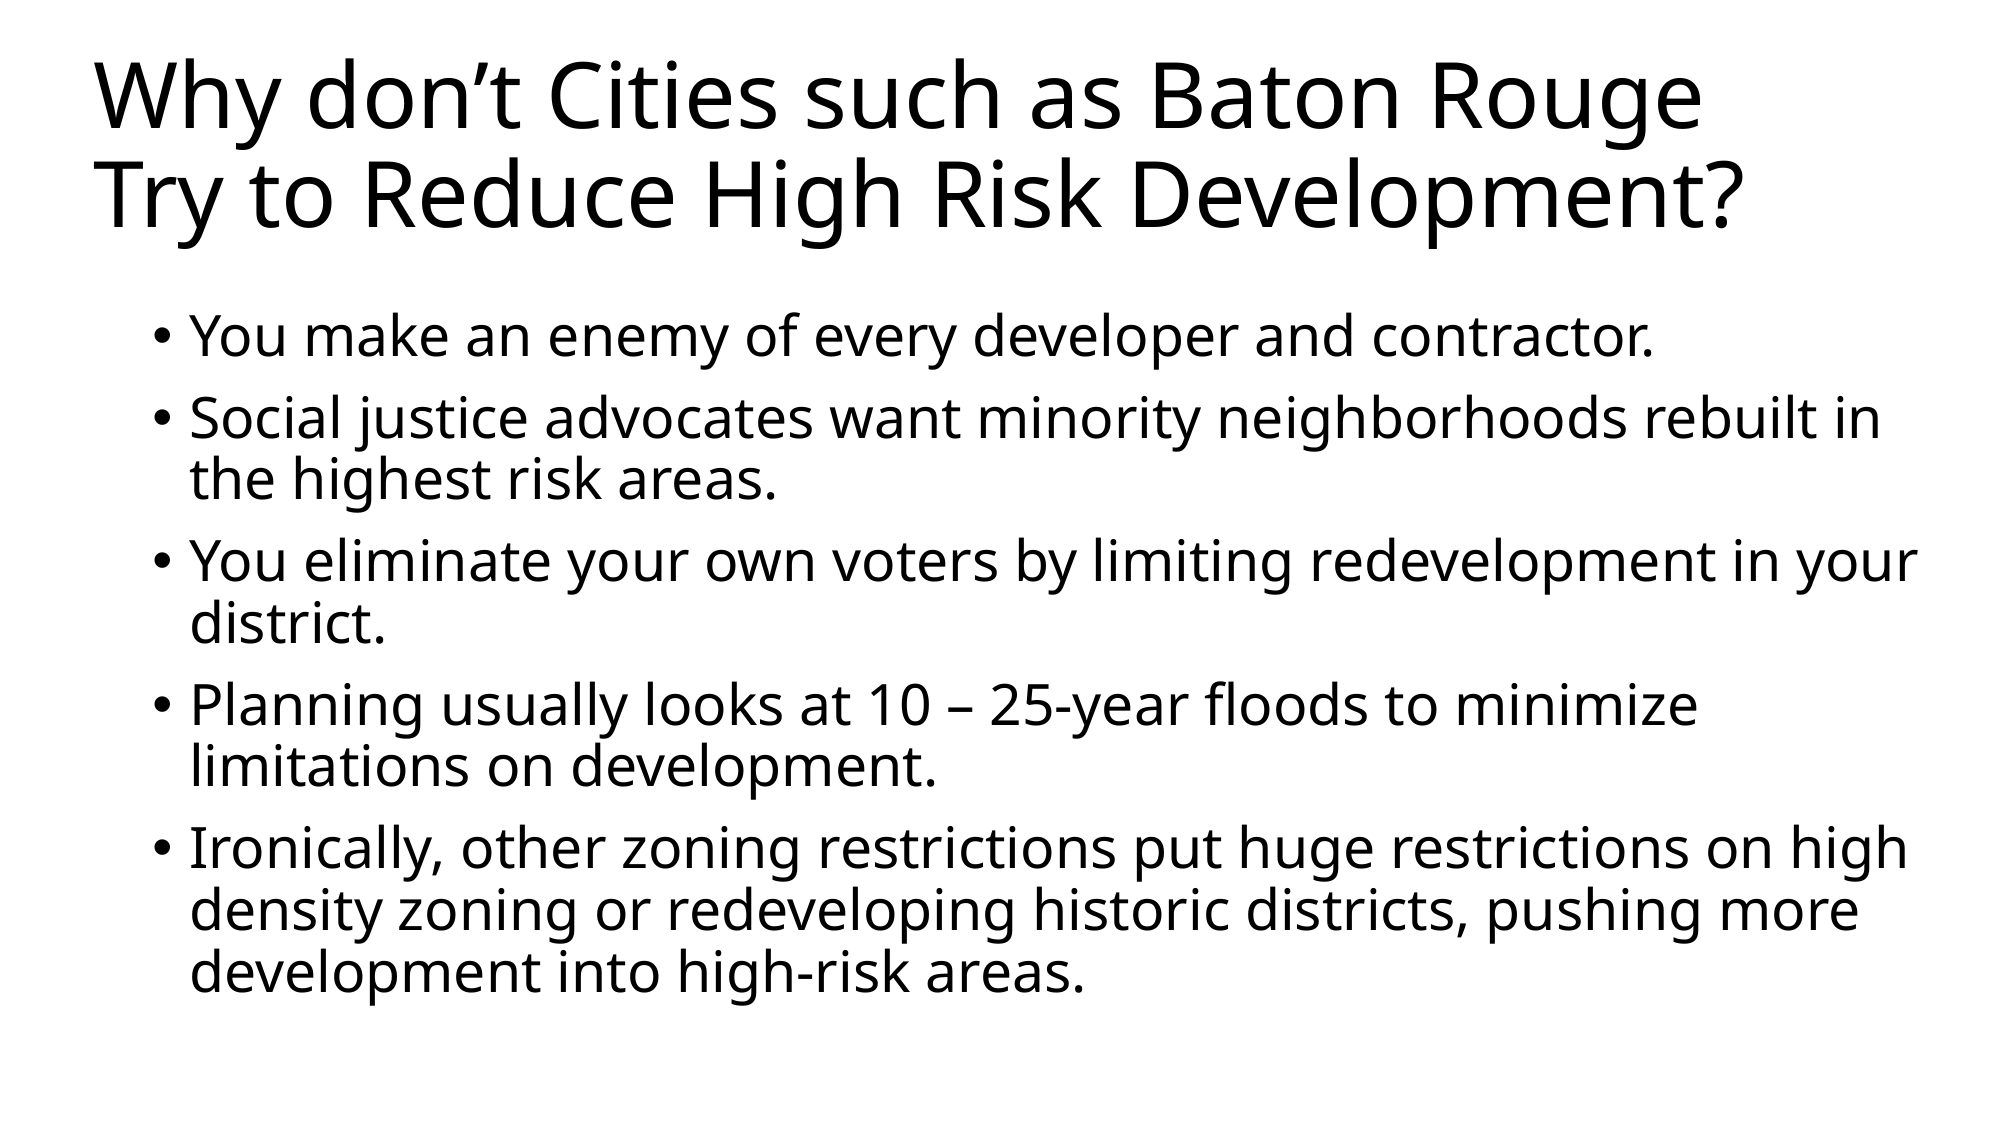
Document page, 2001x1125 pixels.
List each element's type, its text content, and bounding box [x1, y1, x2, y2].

title Why don’t Cities such as Baton Rouge Try to Reduce High Risk Development? [78, 39, 1867, 258]
list You make an enemy of every developer and contractor. Social justice advocates want minority neighborhoods rebuilt in the highest risk areas. You eliminate your own voters by limiting redevelopment in your district. Planning usually looks at 10 – 25-year floods to minimize limitations on development. Ironically, other zoning restrictions put huge restrictions on high density zoning or redeveloping historic districts, pushing more development into high-risk areas. [137, 299, 1936, 1014]
